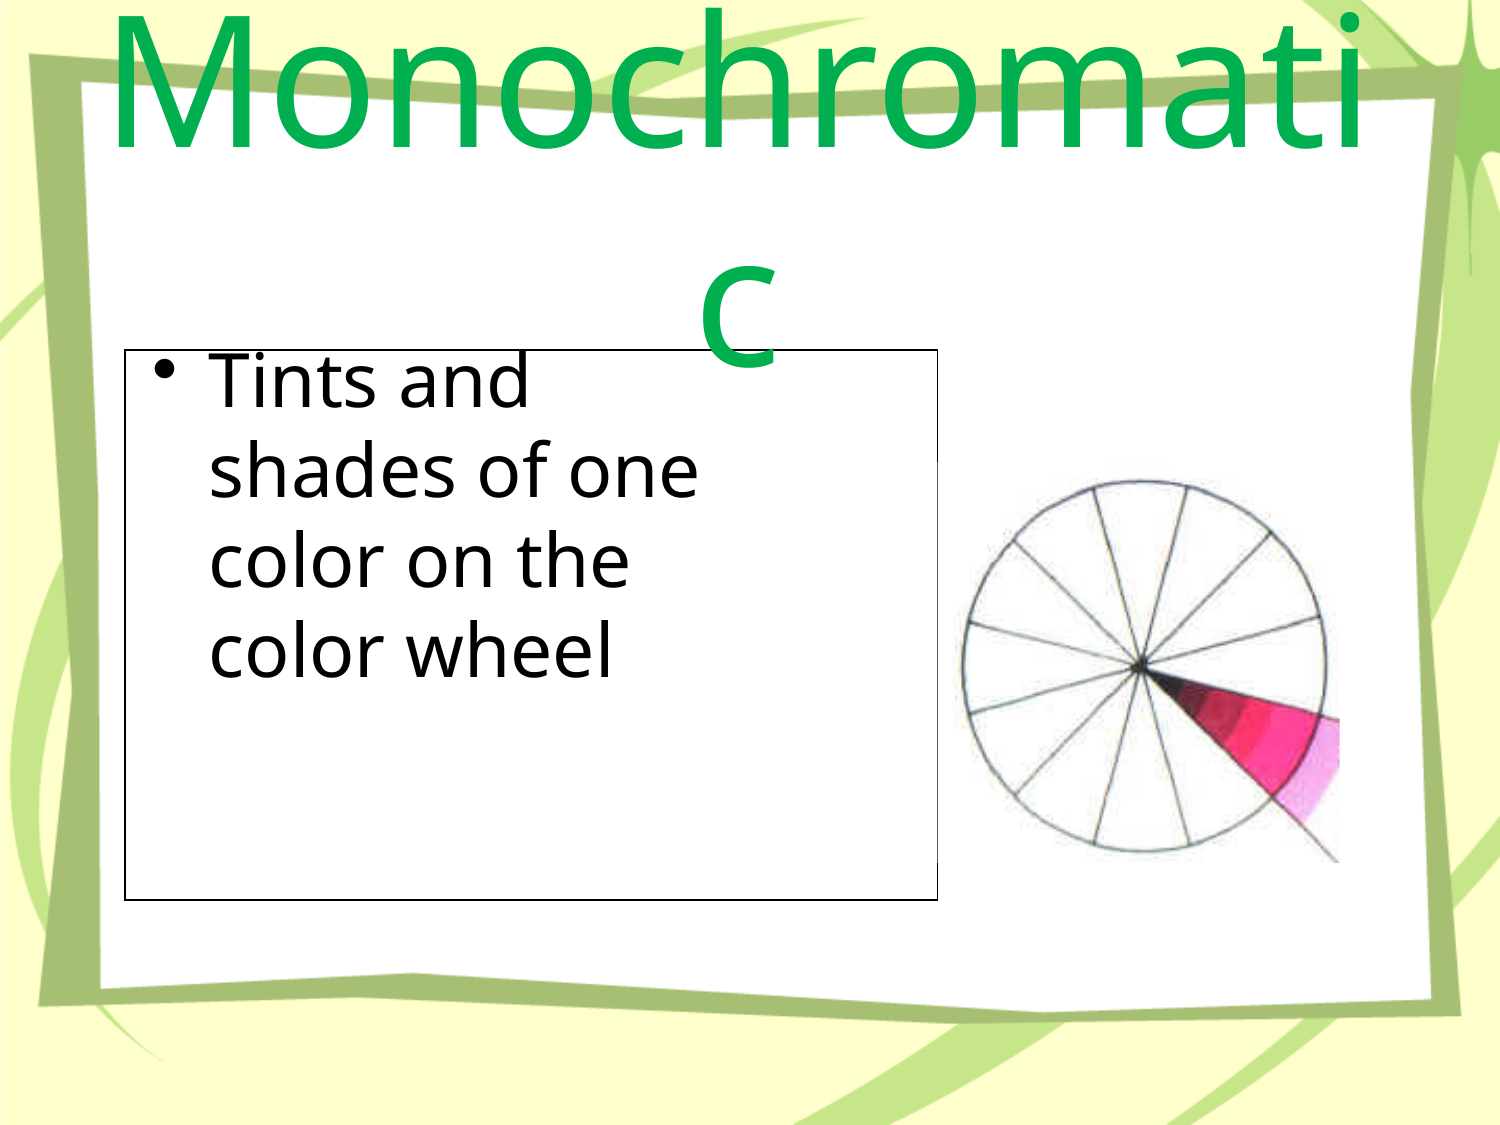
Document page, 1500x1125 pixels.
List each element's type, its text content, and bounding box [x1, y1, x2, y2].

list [937, 462, 1340, 863]
list Tints and shades of one color on the color wheel [137, 324, 738, 793]
picture [0, 0, 1500, 1125]
text_box [124, 350, 938, 900]
title Monochromatic [62, 62, 1413, 306]
